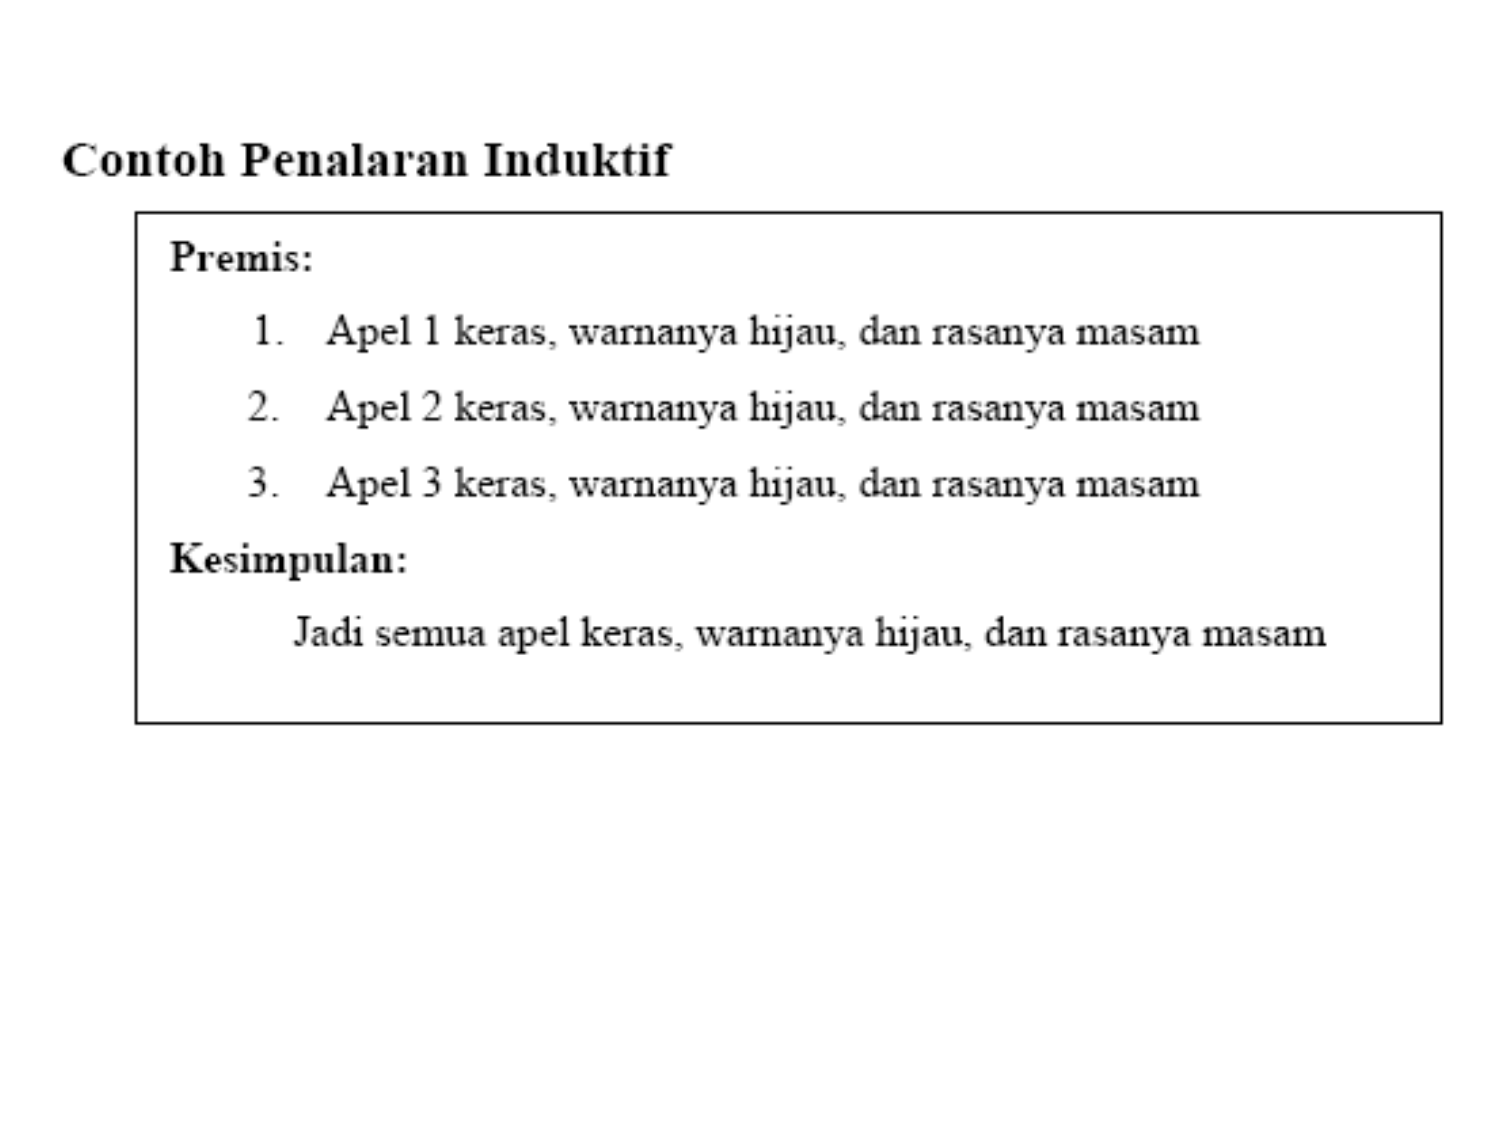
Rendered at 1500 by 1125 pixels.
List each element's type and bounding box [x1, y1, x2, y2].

picture [46, 128, 1461, 751]
